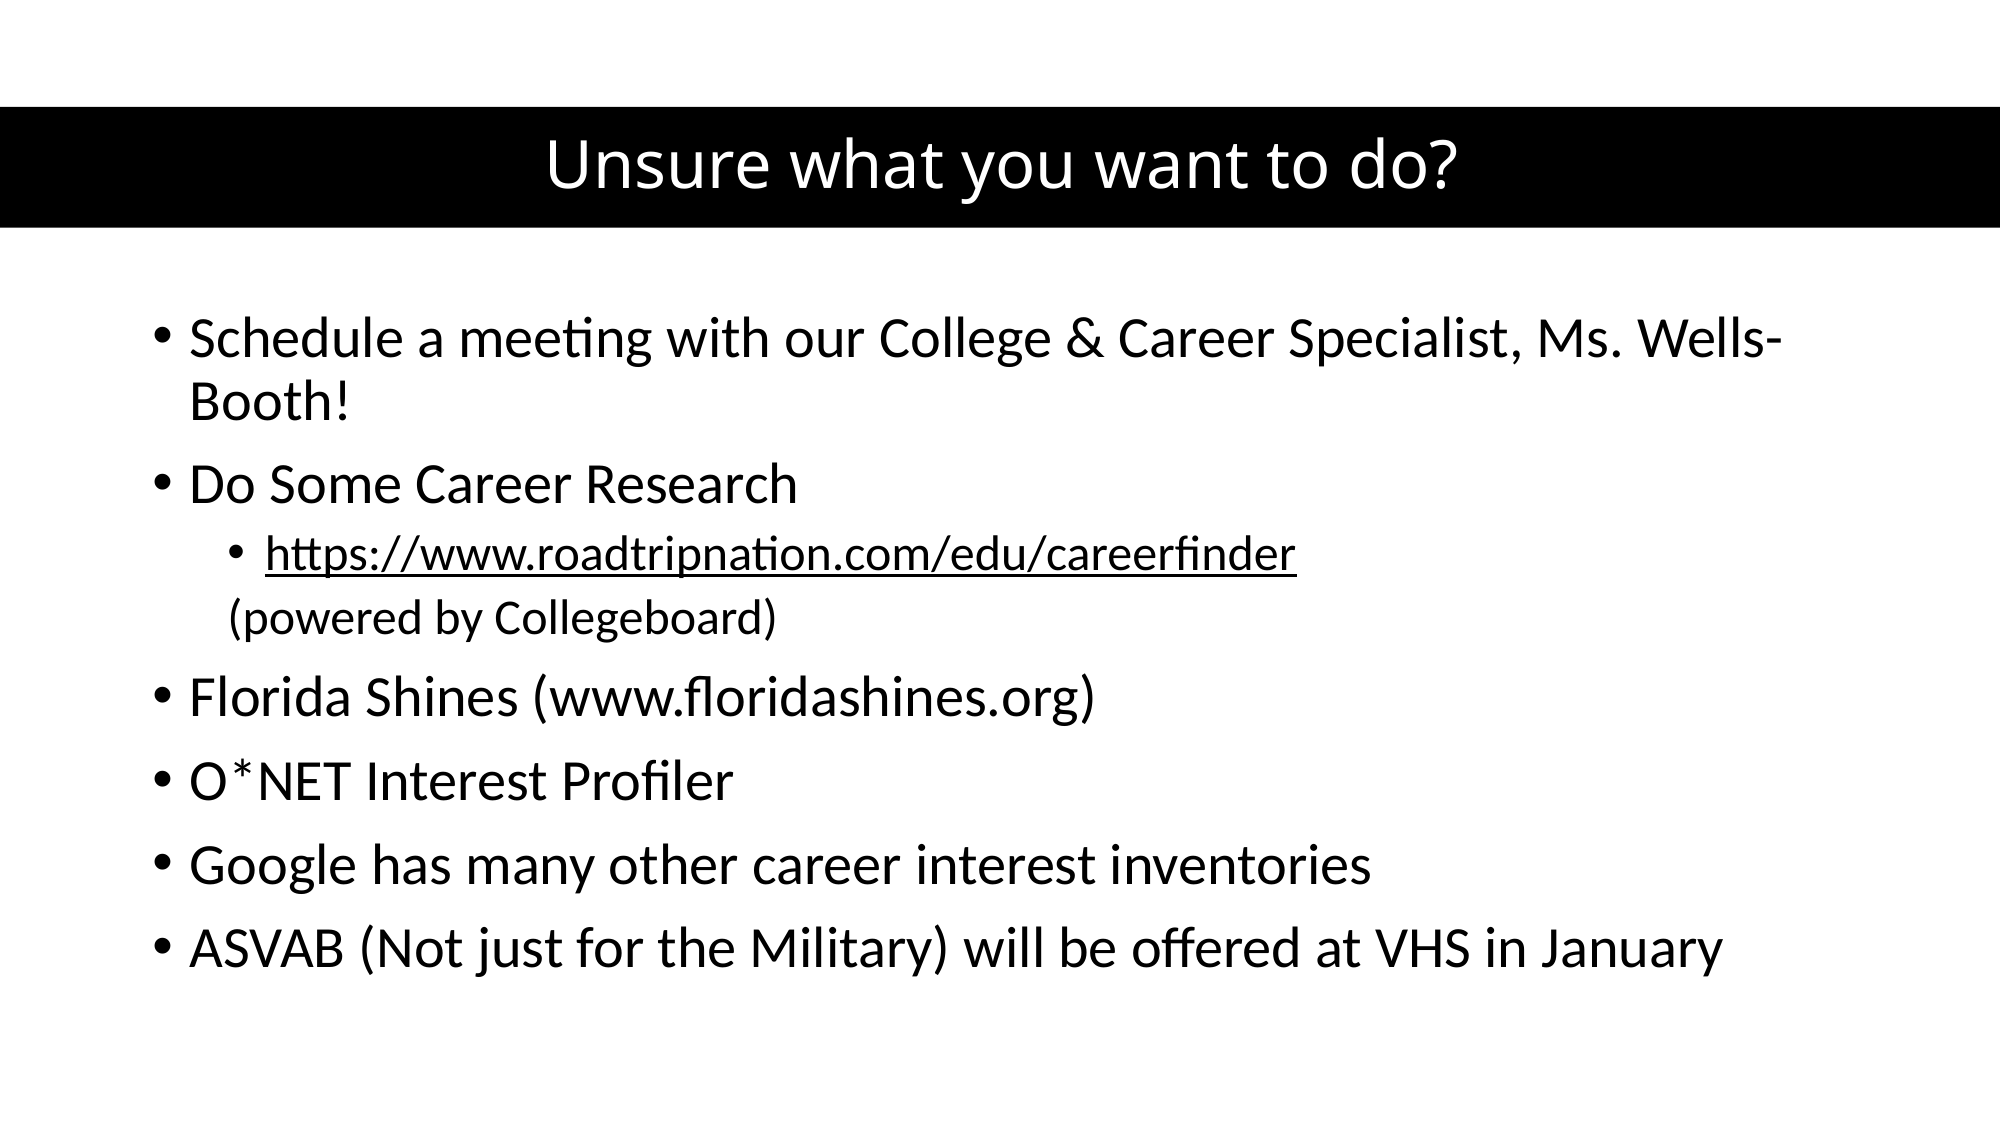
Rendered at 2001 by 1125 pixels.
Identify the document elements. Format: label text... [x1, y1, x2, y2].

list Schedule a meeting with our College & Career Specialist, Ms. Wells-Booth! Do Some Career Research https://www.roadtripnation.com/edu/careerfinder (powered by Collegeboard) Florida Shines (www.floridashines.org) O*NET Interest Profiler Google has many other career interest inventories ASVAB (Not just for the Military) will be offered at VHS in January [137, 299, 1863, 1014]
text_box [0, 106, 2000, 229]
title Unsure what you want to do? [91, 105, 1931, 228]
